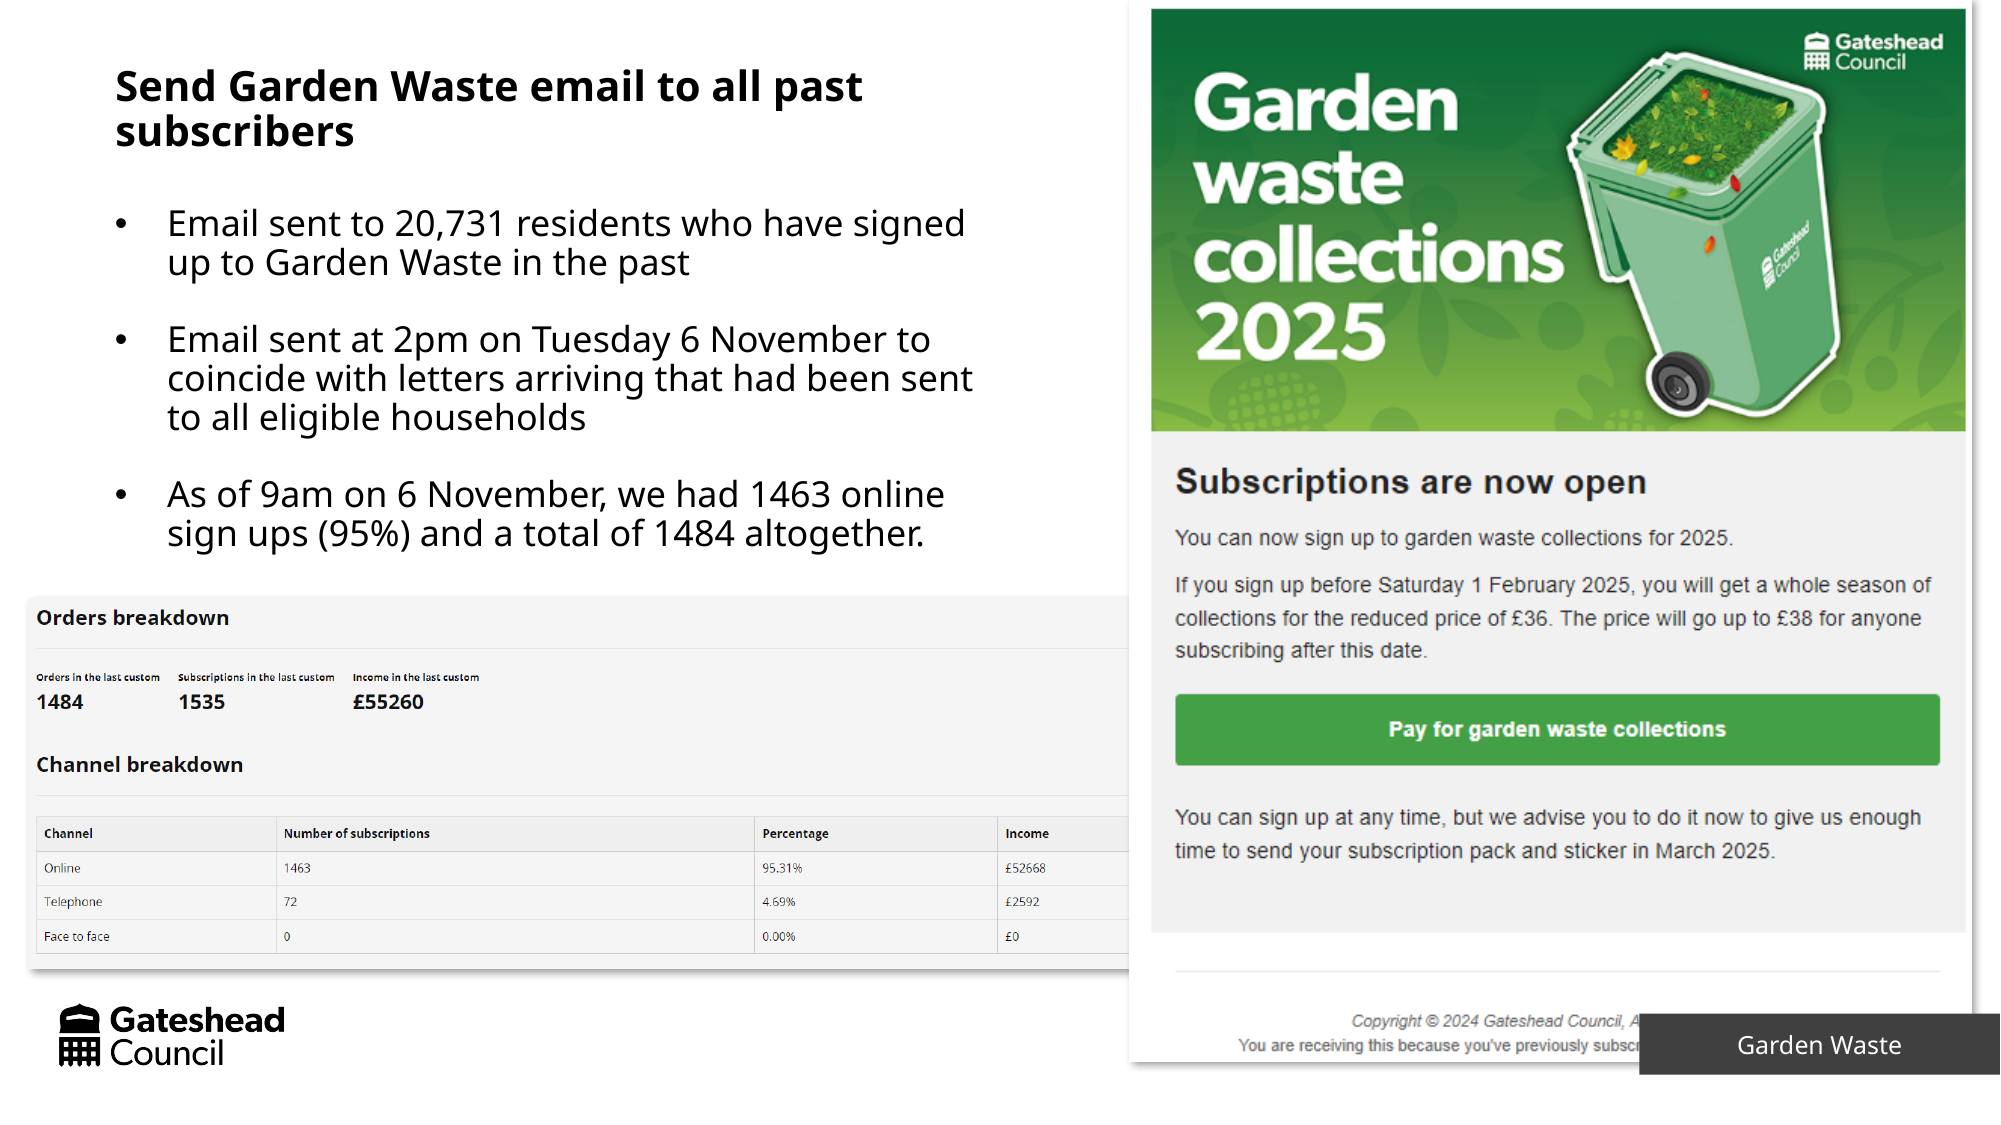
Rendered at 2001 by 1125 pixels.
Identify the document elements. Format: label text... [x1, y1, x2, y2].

picture [59, 1003, 284, 1067]
text_box Garden Waste [1638, 1013, 2000, 1076]
text_box Email sent to 20,731 residents who have signed up to Garden Waste in the past Email sent at 2pm on Tuesday 6 November to coincide with letters arriving that had been sent to all eligible households As of 9am on 6 November, we had 1463 online sign ups (95%) and a total of 1484 altogether. [99, 198, 1013, 570]
picture [28, 0, 1973, 1063]
title Send Garden Waste email to all past subscribers [100, 57, 1014, 174]
